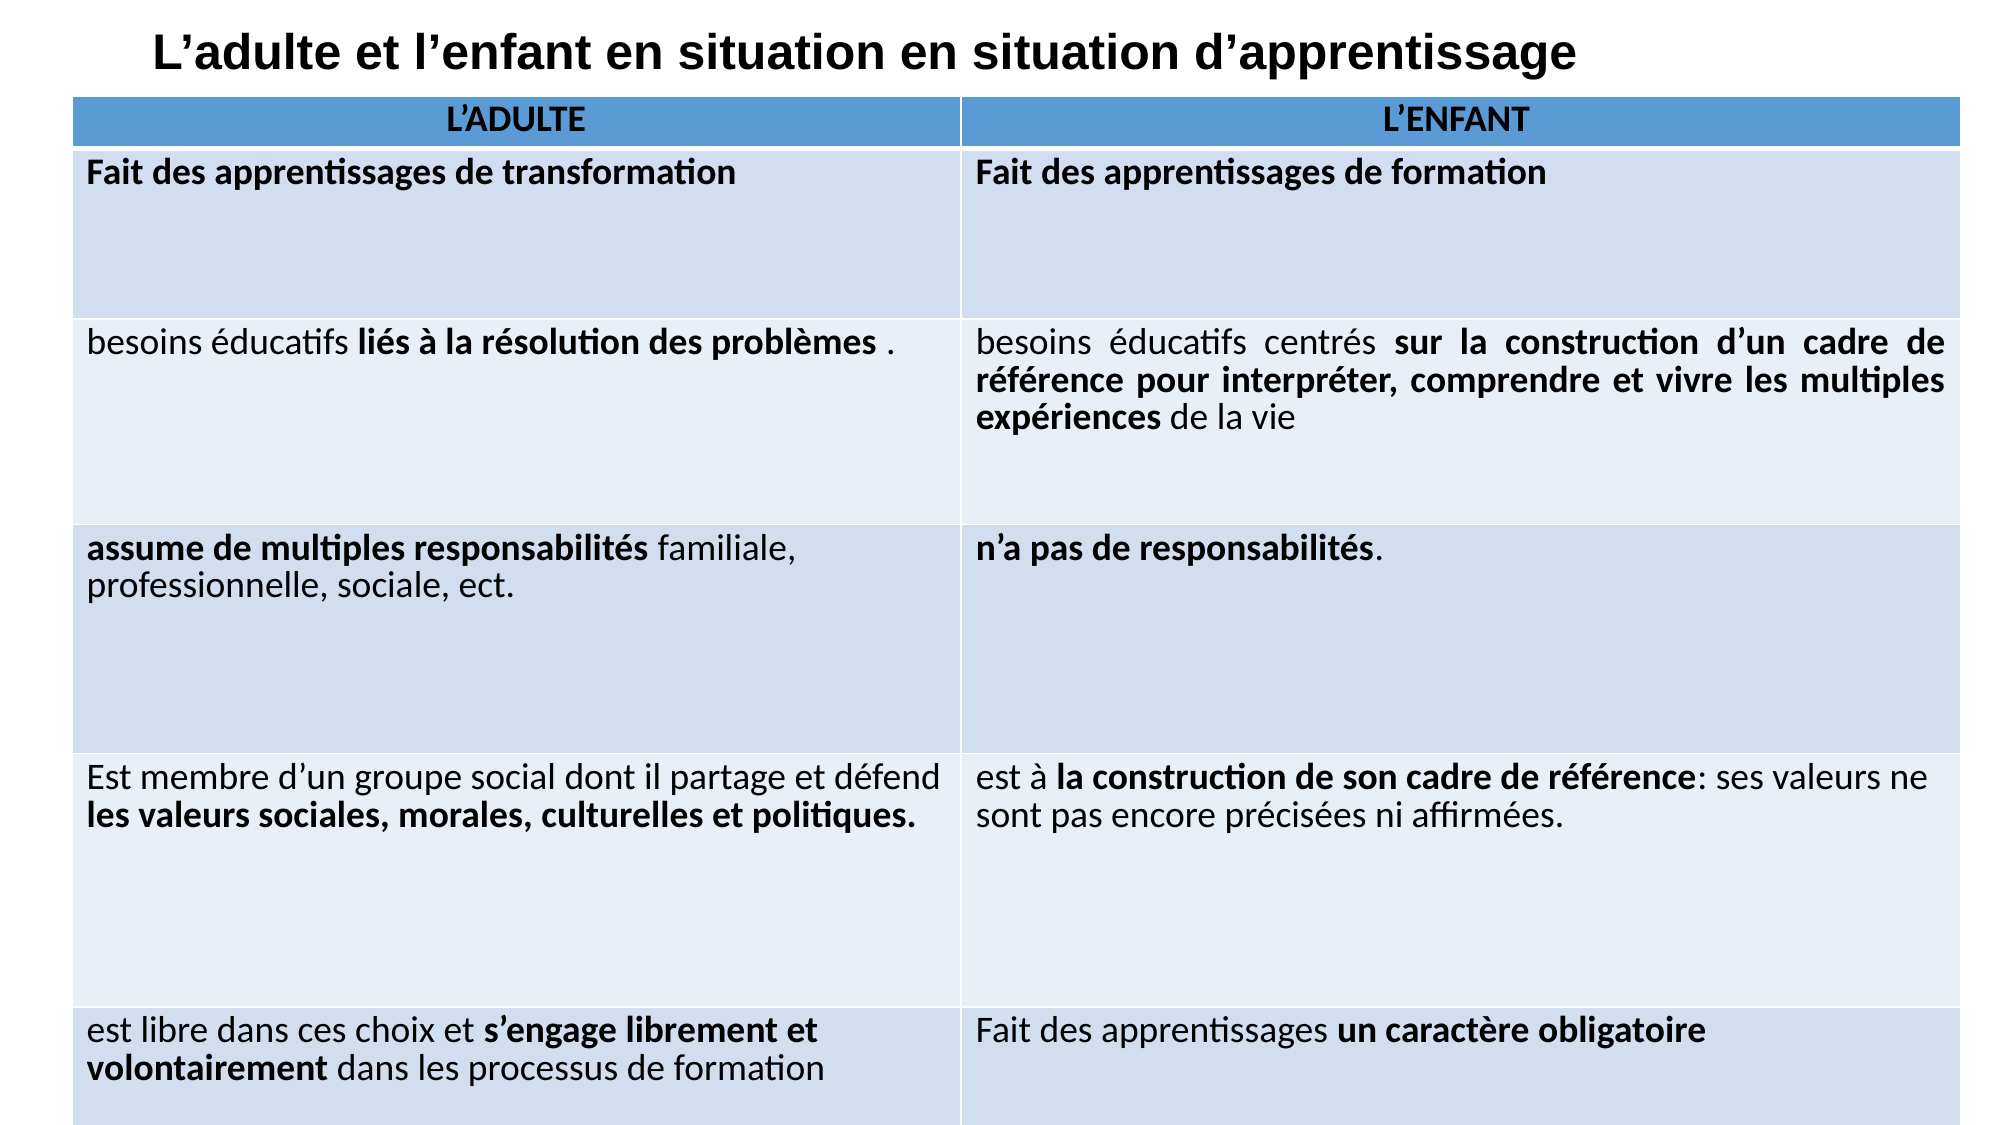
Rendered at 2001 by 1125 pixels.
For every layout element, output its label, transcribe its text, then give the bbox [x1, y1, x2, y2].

table_cell n’a pas de responsabilités. [962, 525, 1960, 753]
table_cell est à la construction de son cadre de référence: ses valeurs ne sont pas encore précisées ni affirmées. [962, 754, 1960, 1006]
table_cell besoins éducatifs liés à la résolution des problèmes . [73, 320, 960, 524]
table_cell Fait des apprentissages de formation [962, 151, 1960, 318]
table_header L’ENFANT [962, 97, 1960, 146]
table_header L’ADULTE [73, 97, 960, 146]
title L’adulte et l’enfant en situation en situation d’apprentissage [137, 0, 1961, 95]
table_cell Fait des apprentissages de transformation [73, 151, 960, 318]
table_cell besoins éducatifs centrés sur la construction d’un cadre de référence pour interpréter, comprendre et vivre les multiples expériences de la vie [962, 320, 1960, 524]
table_cell est libre dans ces choix et s’engage librement et volontairement dans les processus de formation [73, 1008, 960, 1125]
table_cell Fait des apprentissages un caractère obligatoire [962, 1008, 1960, 1125]
table_cell assume de multiples responsabilités familiale, professionnelle, sociale, ect. [73, 525, 960, 753]
table_cell Est membre d’un groupe social dont il partage et défend les valeurs sociales, morales, culturelles et politiques. [73, 754, 960, 1006]
